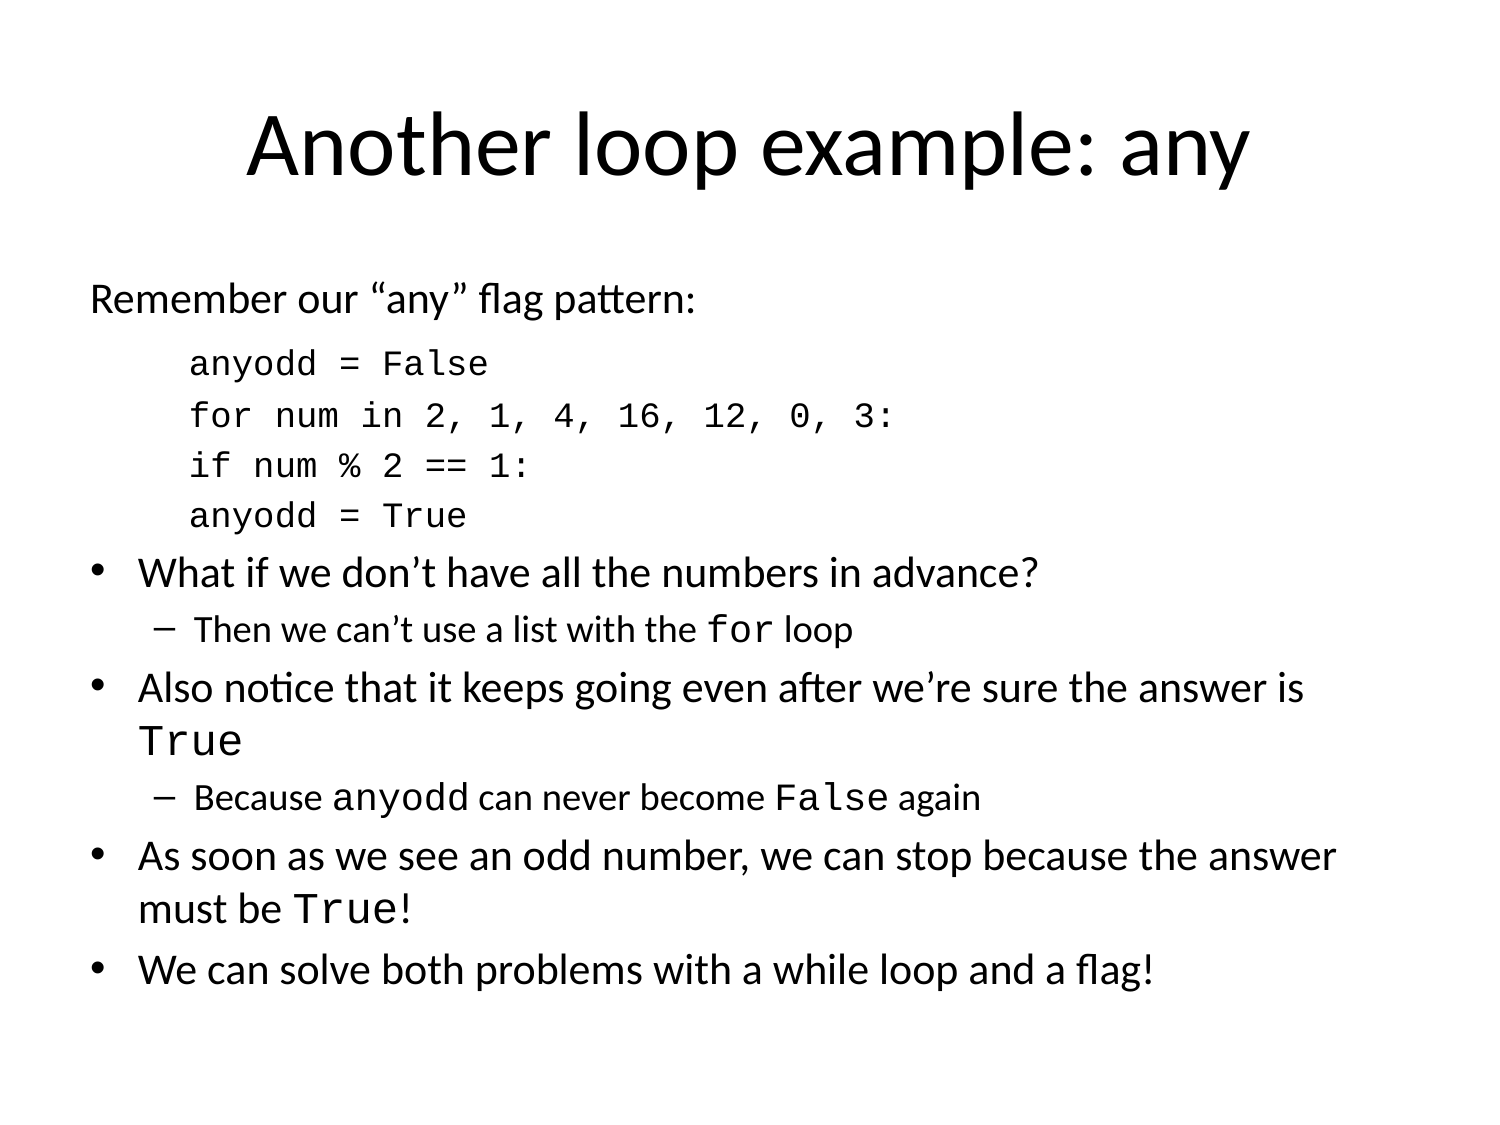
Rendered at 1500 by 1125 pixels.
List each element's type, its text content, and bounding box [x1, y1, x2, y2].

title Another loop example: any [75, 45, 1425, 233]
list Remember our “any” flag pattern: anyodd = False for num in 2, 1, 4, 16, 12, 0, 3: if num % 2 == 1: anyodd = True What if we don’t have all the numbers in advance? Then we can’t use a list with the for loop Also notice that it keeps going even after we’re sure the answer is True Because anyodd can never become False again As soon as we see an odd number, we can stop because the answer must be True! We can solve both problems with a while loop and a flag! [75, 262, 1425, 1005]
